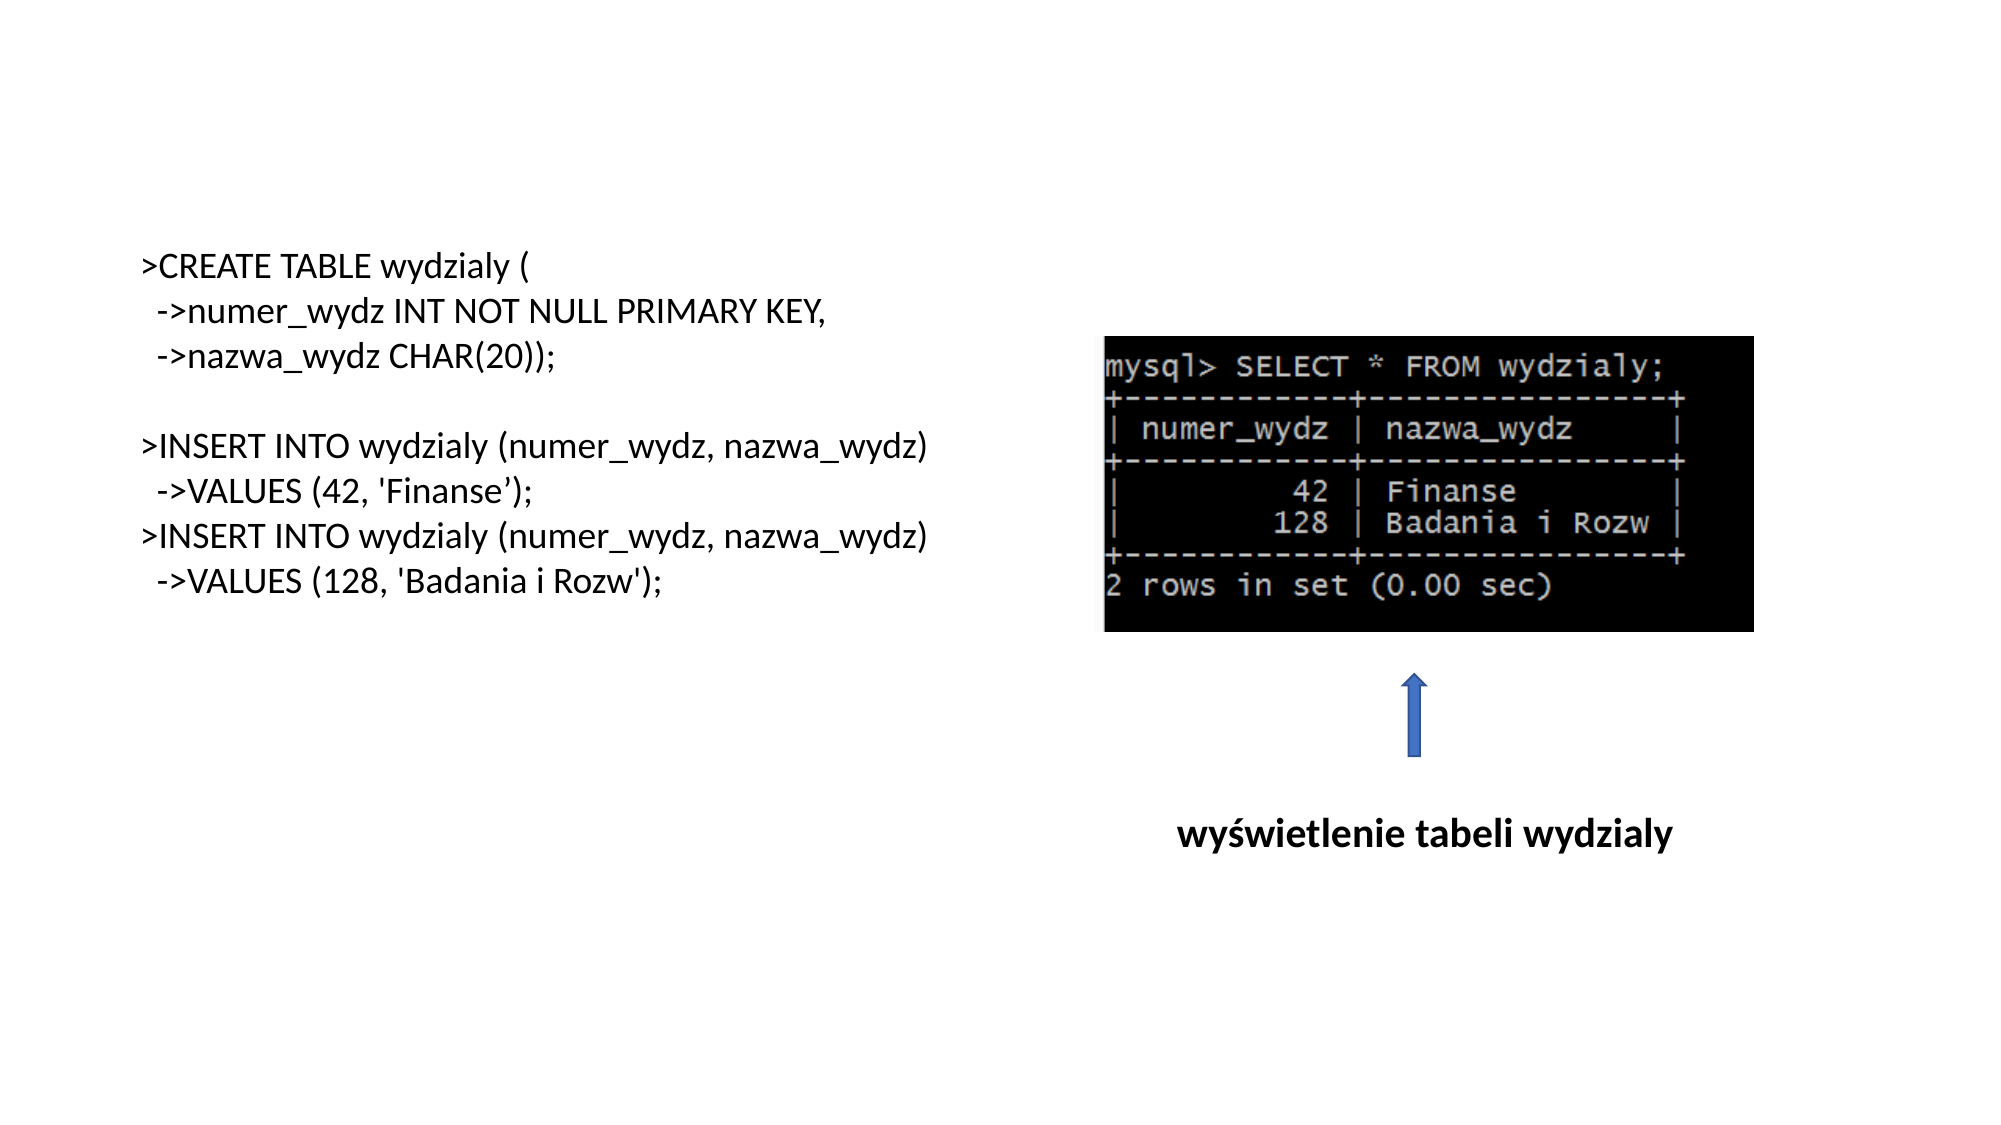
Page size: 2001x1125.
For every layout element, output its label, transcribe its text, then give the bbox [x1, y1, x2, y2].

picture [1094, 336, 1754, 632]
text_box wyświetlenie tabeli wydzialy [1162, 798, 1689, 864]
text_box >CREATE TABLE wydzialy ( ->numer_wydz INT NOT NULL PRIMARY KEY, ->nazwa_wydz CHAR(20)); >INSERT INTO wydzialy (numer_wydz, nazwa_wydz) ->VALUES (42, 'Finanse’); >INSERT INTO wydzialy (numer_wydz, nazwa_wydz) ->VALUES (128, 'Badania i Rozw'); [125, 233, 1126, 609]
text_box [1400, 672, 1429, 758]
